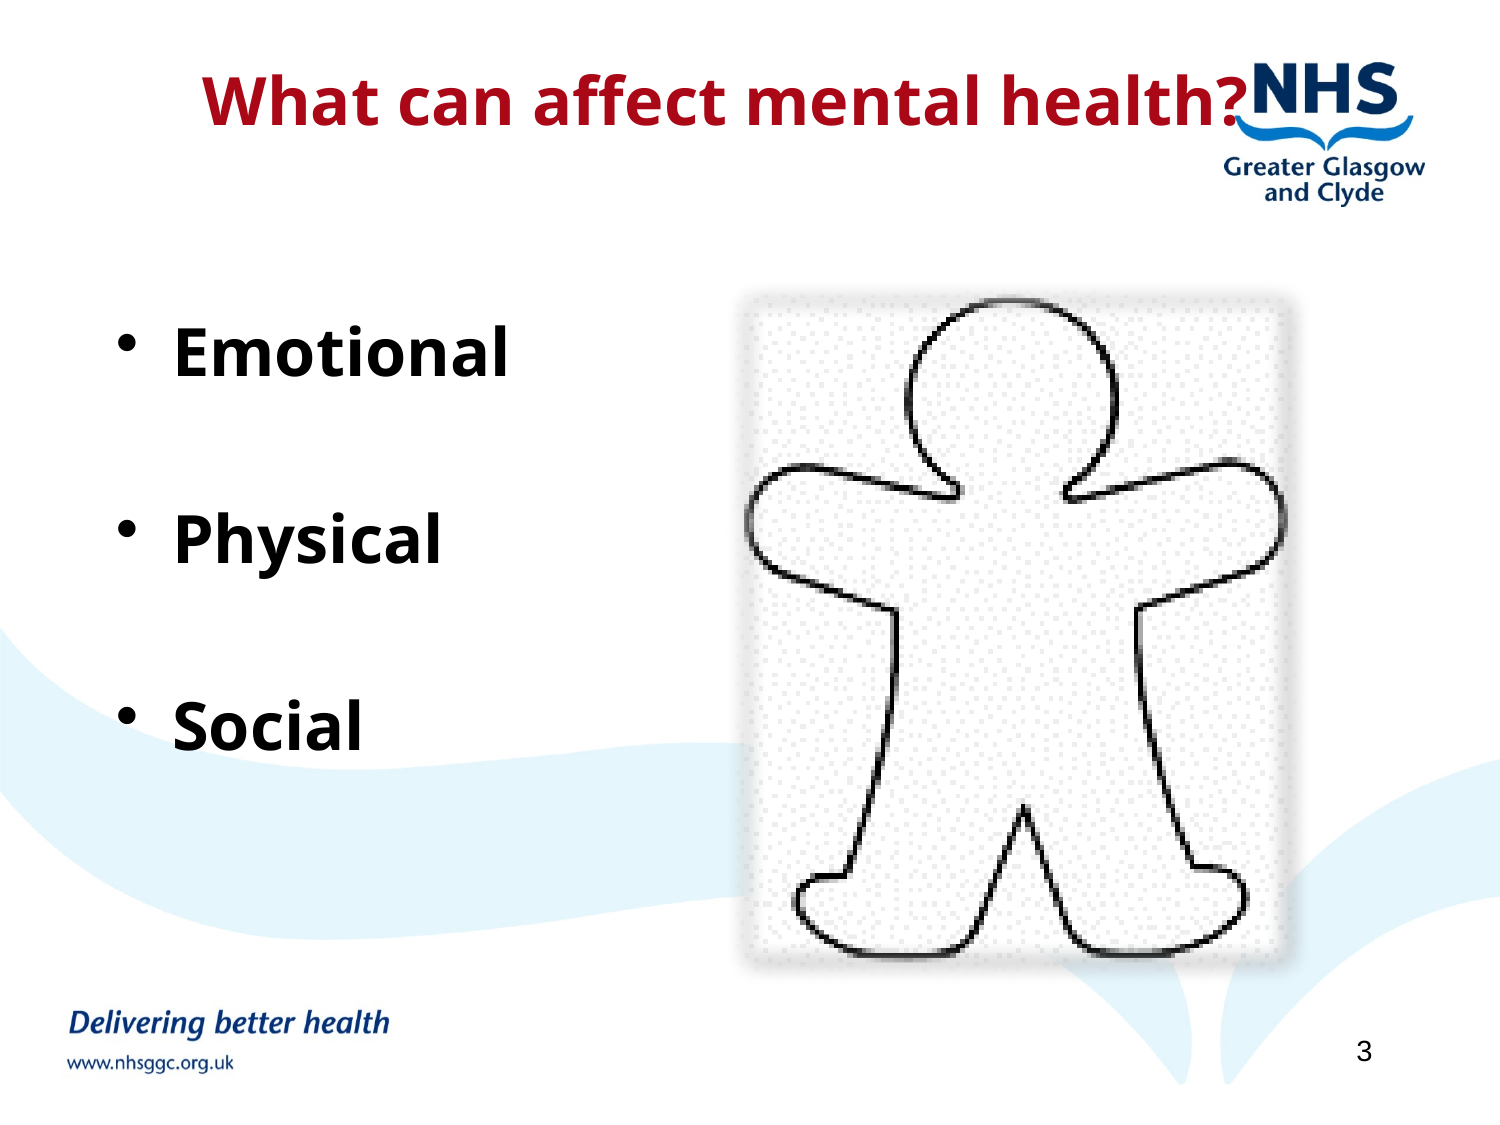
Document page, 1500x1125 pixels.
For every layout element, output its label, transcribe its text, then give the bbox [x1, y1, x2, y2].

title What can affect mental health? [60, 26, 1391, 171]
picture [1224, 62, 1425, 207]
picture [0, 279, 1500, 1103]
slide_number 3 [1074, 1024, 1388, 1101]
list Emotional Physical Social [100, 302, 726, 1001]
